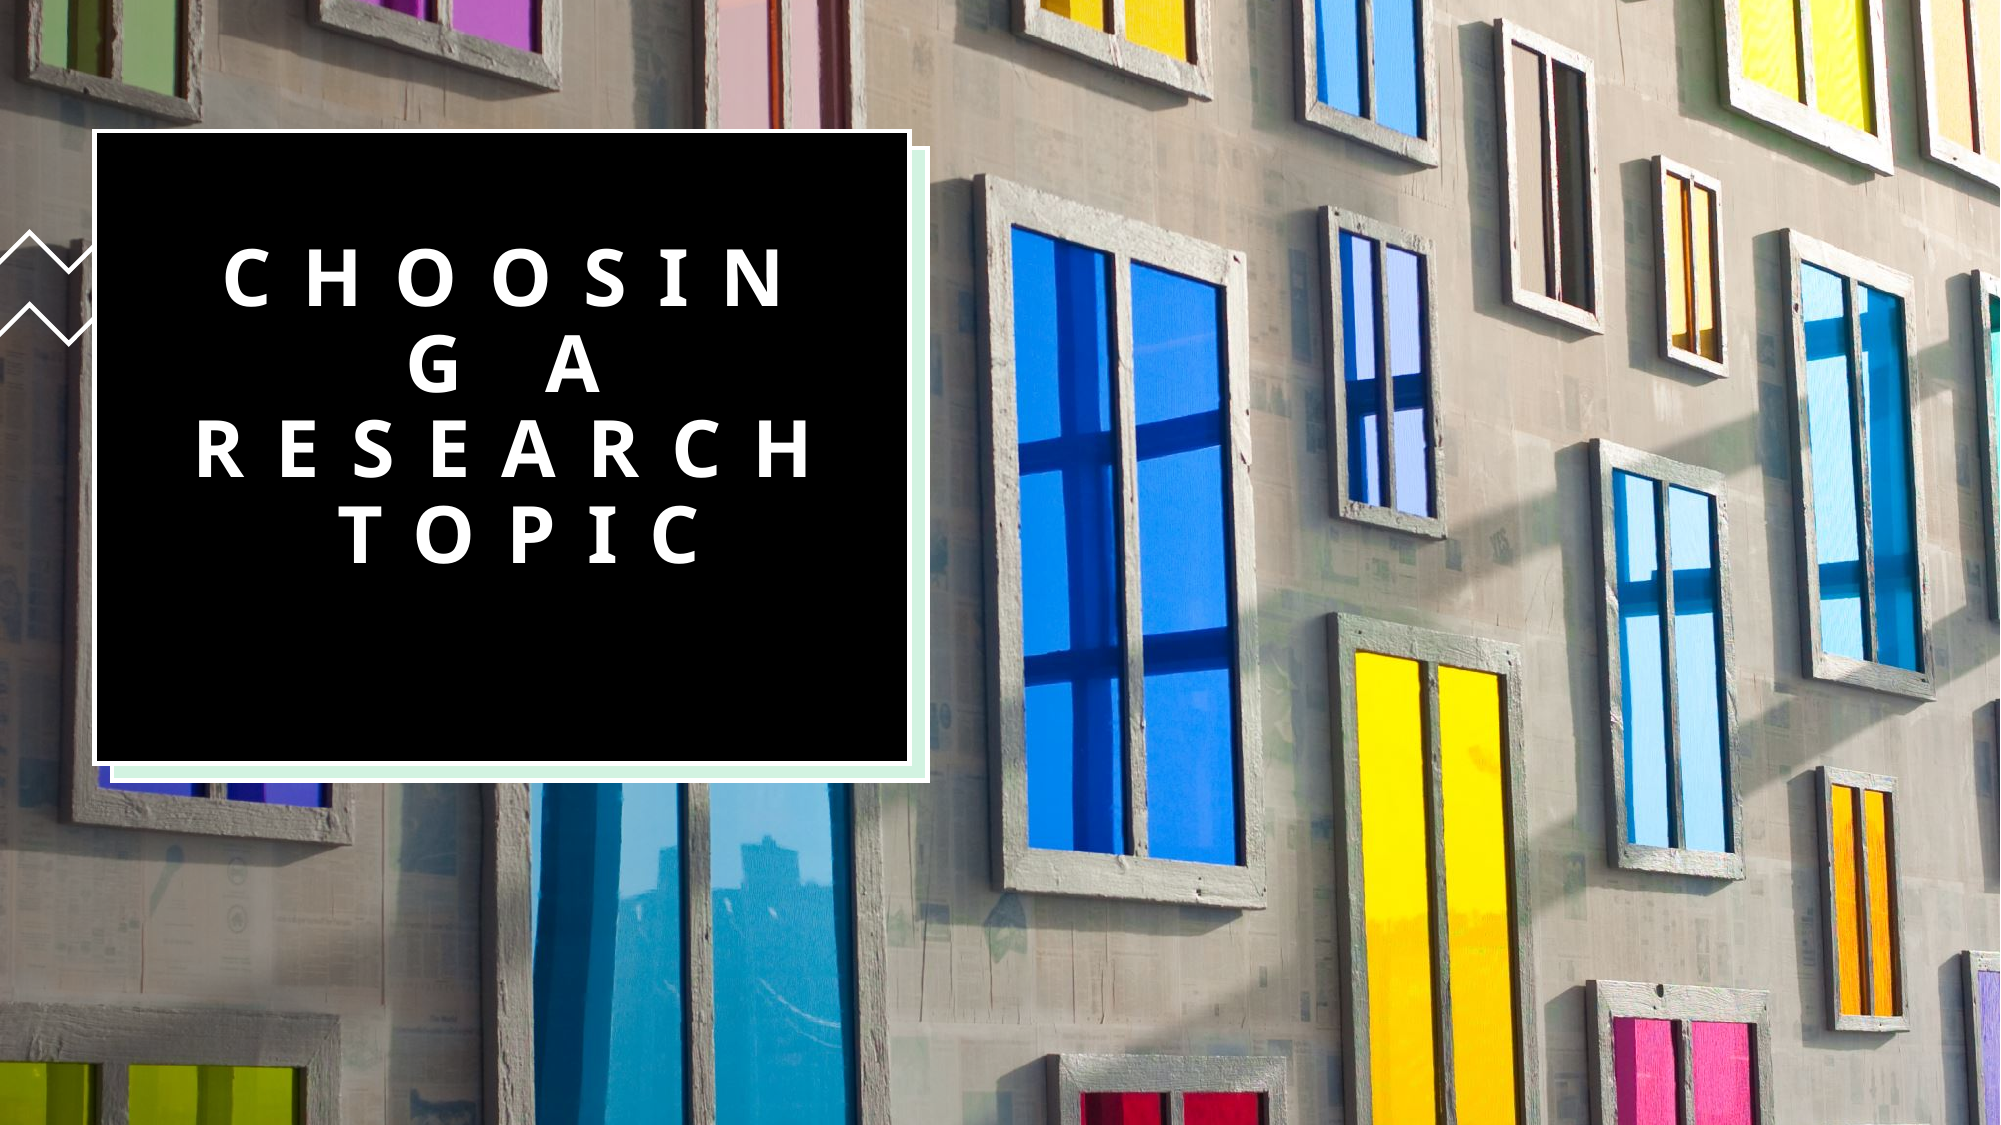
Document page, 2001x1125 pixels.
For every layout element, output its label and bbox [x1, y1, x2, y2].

list [0, 0, 2000, 1125]
